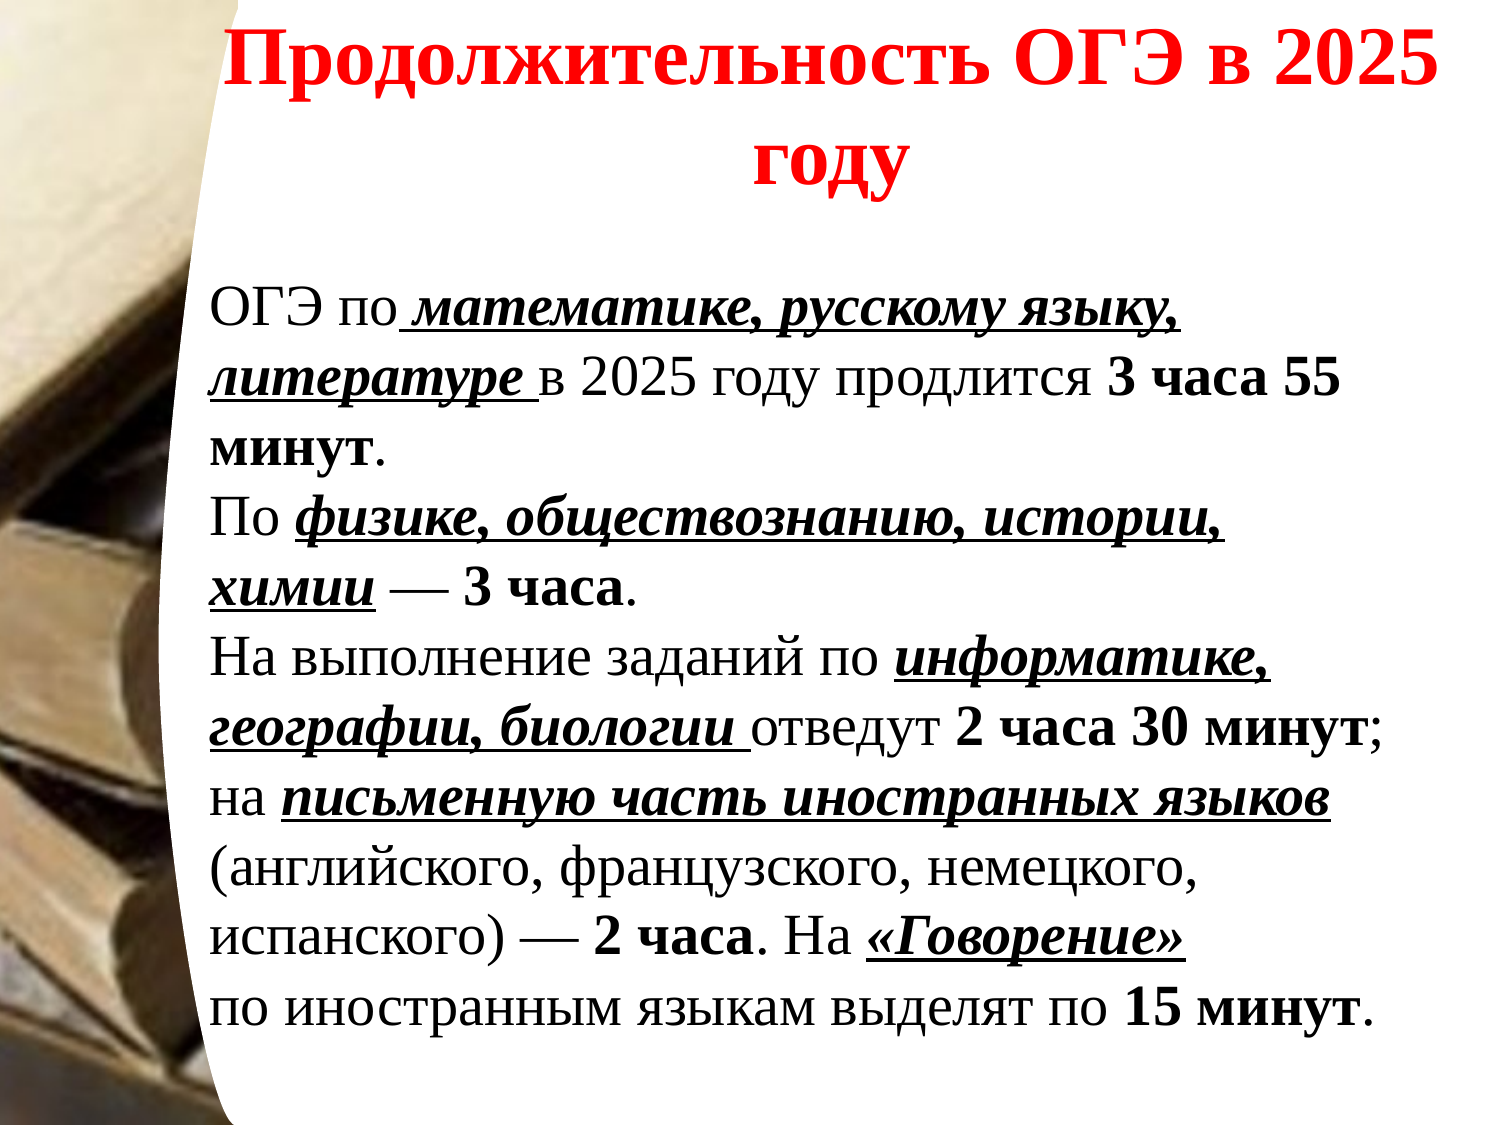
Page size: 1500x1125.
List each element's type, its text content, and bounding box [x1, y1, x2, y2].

picture [0, 0, 238, 1125]
text_box ОГЭ по математике, русскому языку, литературе в 2025 году продлится 3 часа 55 минут. По физике, обществознанию, истории, химии — 3 часа. На выполнение заданий по информатике, географии, биологии отведут 2 часа 30 минут; на письменную часть иностранных языков (английского, французского, немецкого, испанского) — 2 часа. На «Говорение» по иностранным языкам выделят по 15 минут. [194, 259, 1470, 1045]
list Продолжительность ОГЭ в 2025 году [194, 77, 1471, 268]
